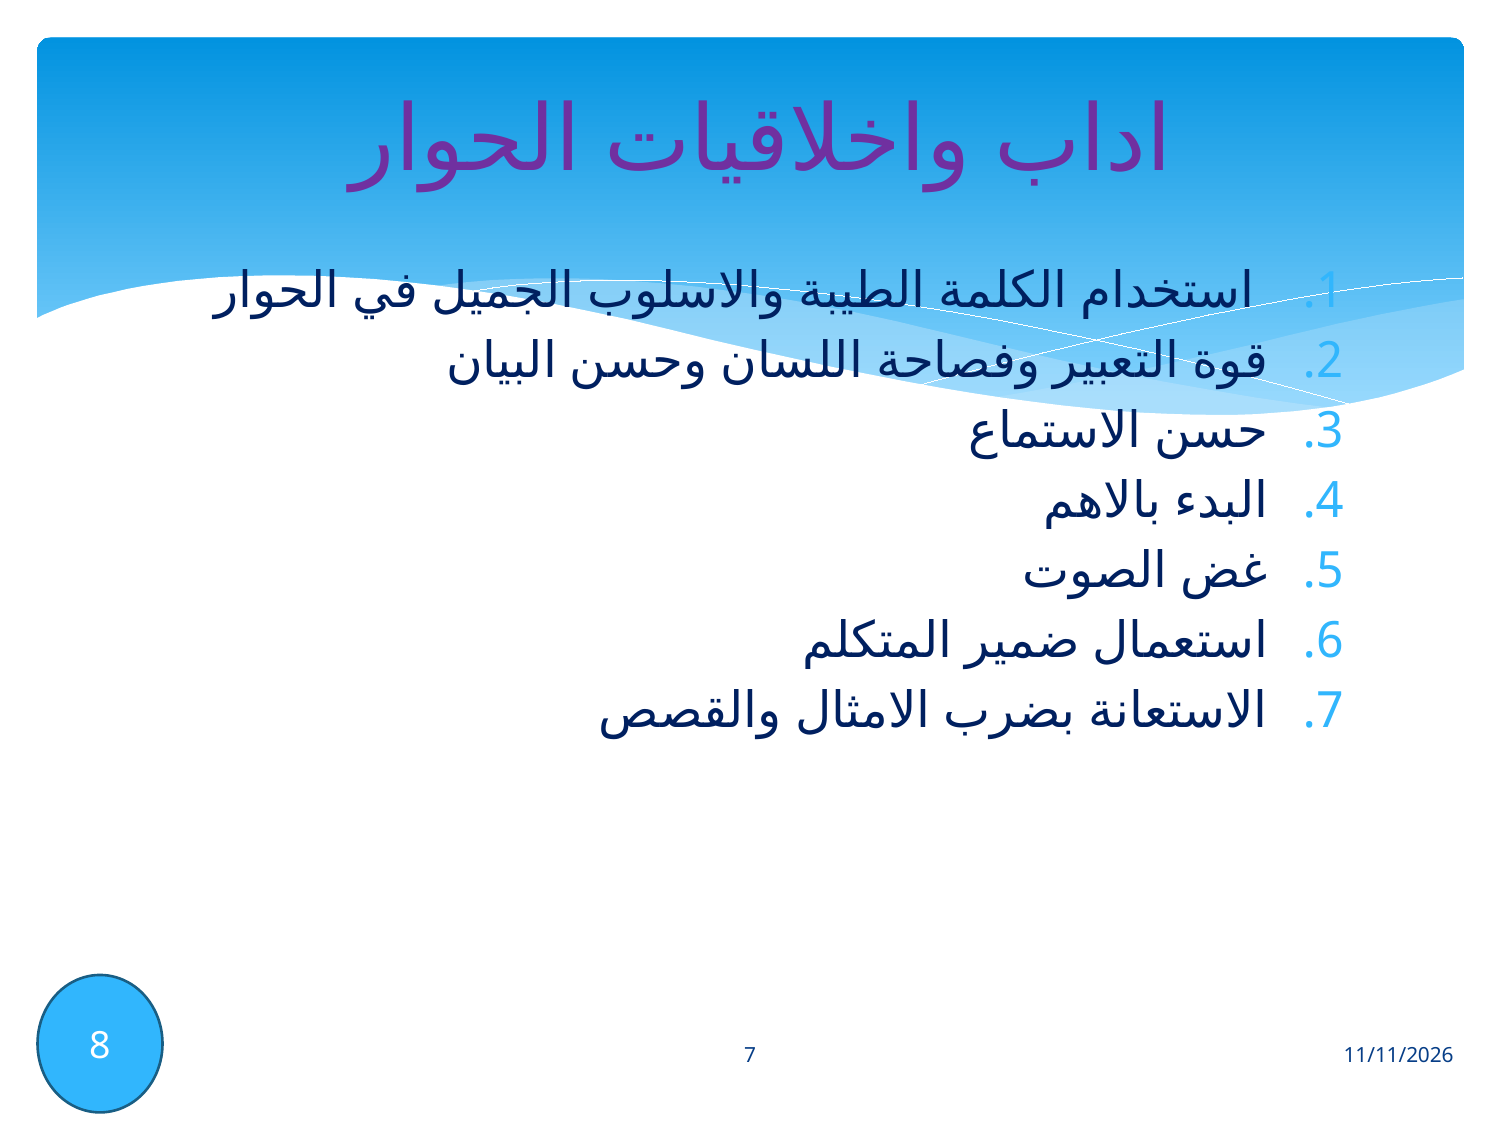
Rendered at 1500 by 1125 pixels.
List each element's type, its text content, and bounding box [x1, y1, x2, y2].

list استخدام الكلمة الطيبة والاسلوب الجميل في الحوار قوة التعبير وفصاحة اللسان وحسن البيان حسن الاستماع البدء بالاهم غض الصوت استعمال ضمير المتكلم الاستعانة بضرب الامثال والقصص [99, 249, 1359, 1005]
slide_number 7 [654, 1025, 846, 1086]
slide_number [847, 1025, 1469, 1086]
text_box 8 [36, 973, 164, 1114]
title اداب واخلاقيات الحوار [75, 55, 1425, 213]
